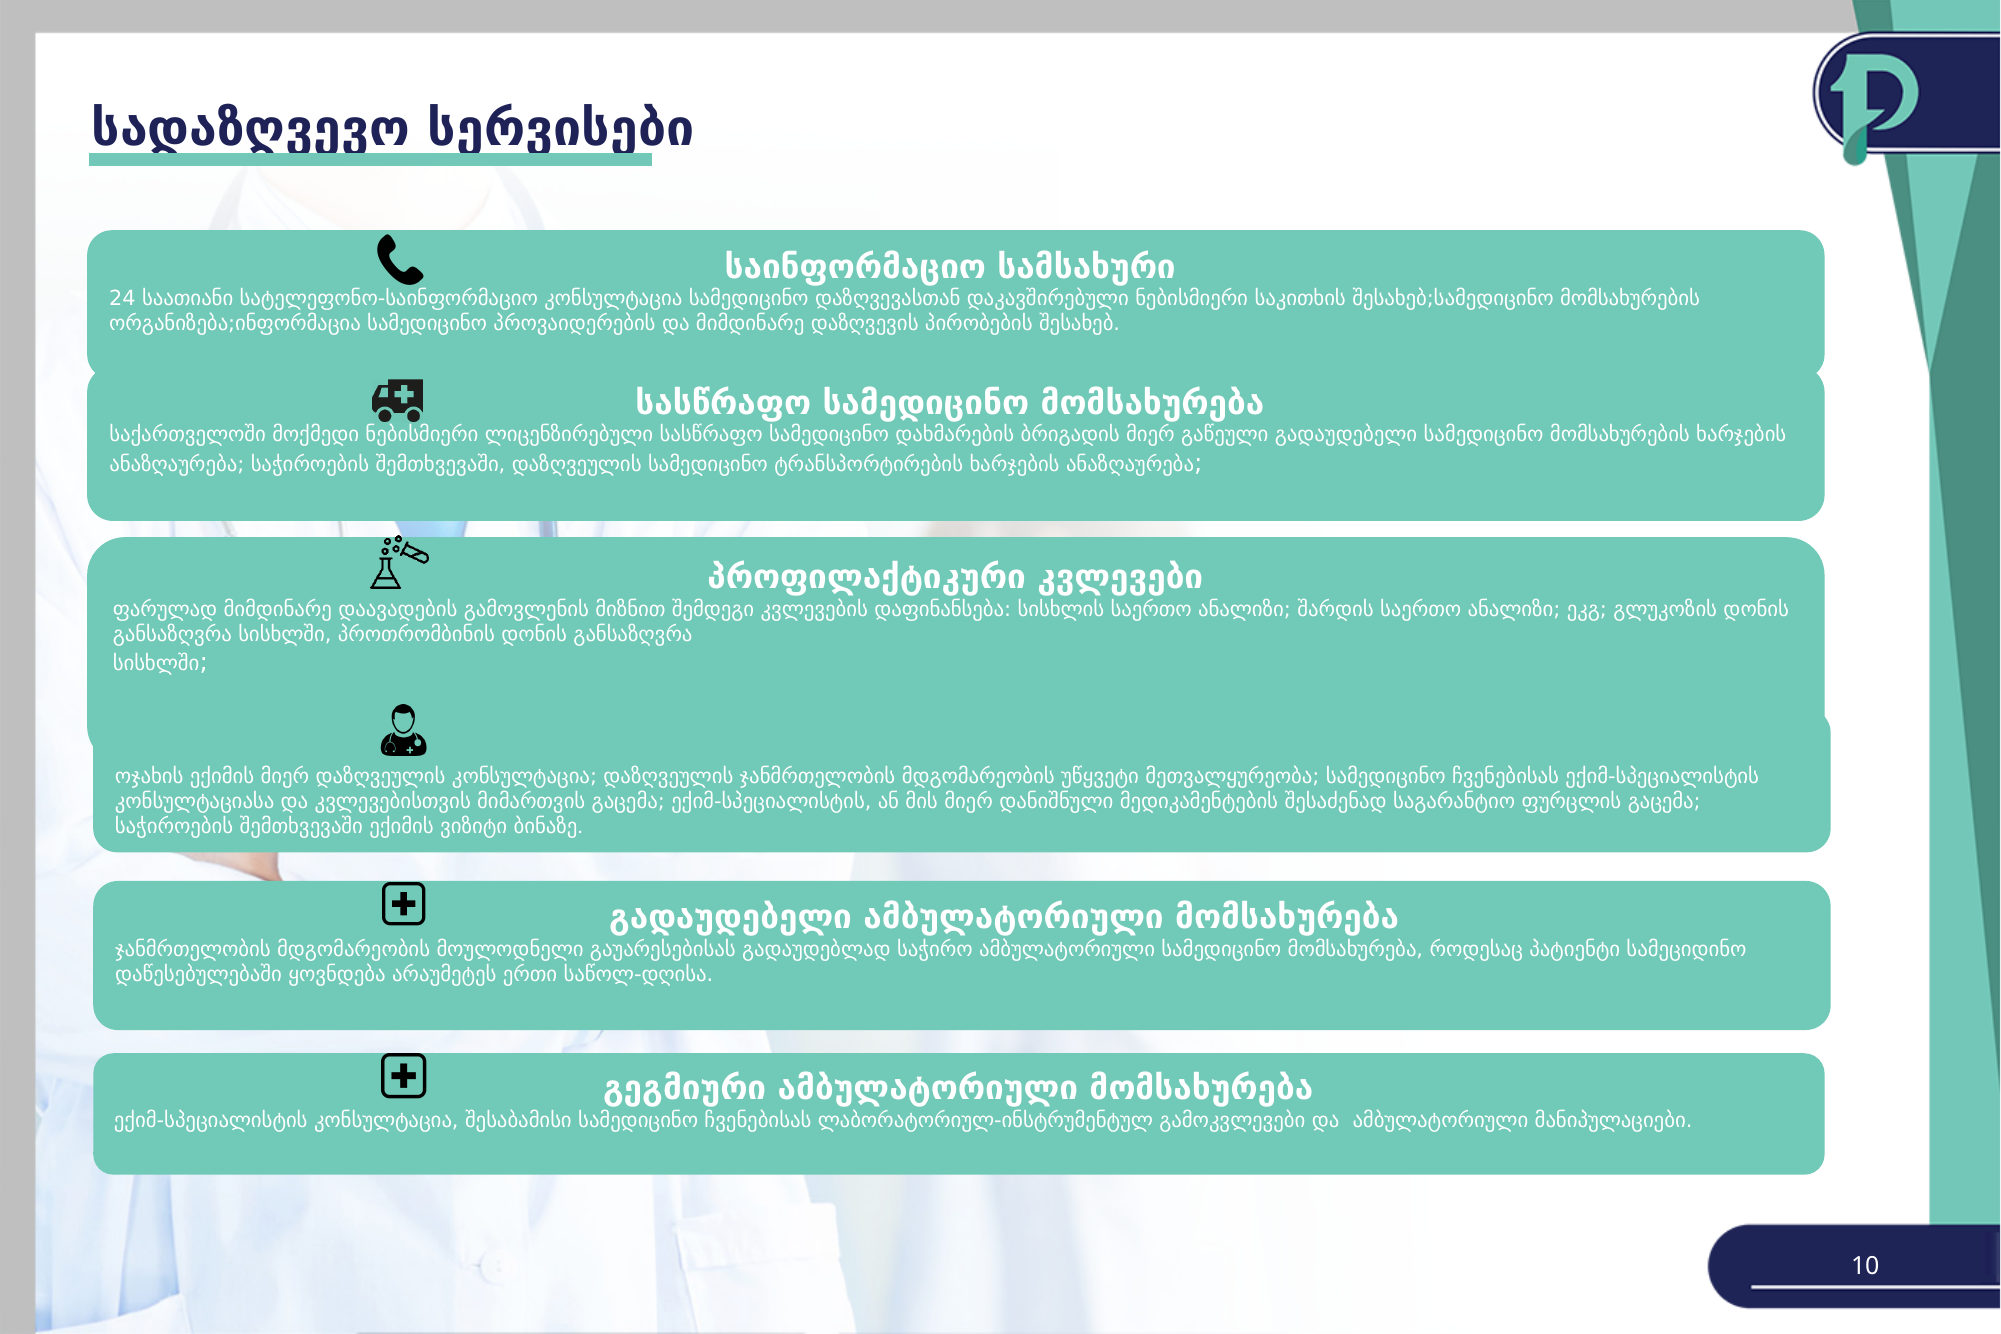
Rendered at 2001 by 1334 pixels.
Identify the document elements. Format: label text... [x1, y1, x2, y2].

text_box საინფორმაციო სამსახური 24 საათიანი სატელეფონო-საინფორმაციო კონსულტაცია სამედიცინო დაზღვევასთან დაკავშირებული ნებისმიერი საკითხის შესახებ;სამედიცინო მომსახურების ორგანიზება;ინფორმაცია სამედიცინო პროვაიდერების და მიმდინარე დაზღვევის პირობების შესახებ. [87, 230, 1825, 380]
picture [0, 0, 2001, 1334]
text_box სასწრაფო სამედიცინო მომსახურება საქართველოში მოქმედი ნებისმიერი ლიცენზირებული სასწრაფო სამედიცინო დახმარების ბრიგადის მიერ გაწეული გადაუდებელი სამედიცინო მომსახურების ხარჯების ანაზღაურება; საჭიროების შემთხვევაში, დაზღვეულის სამედიცინო ტრანსპორტირების ხარჯების ანაზღაურება; [87, 373, 1825, 521]
text_box პროფილაქტიკური კვლევები ფარულად მიმდინარე დაავადების გამოვლენის მიზნით შემდეგი კვლევების დაფინანსება: სისხლის საერთო ანალიზი; შარდის საერთო ანალიზი; ეკგ; გლუკოზის დონის განსაზღვრა სისხლში, პროთრომბინის დონის განსაზღვრა სისხლში; [87, 537, 1825, 764]
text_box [1740, 1236, 1980, 1288]
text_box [76, 48, 1161, 165]
text_box ოჯახის ექიმის მომსახურება ოჯახის ექიმის მიერ დაზღვეულის კონსულტაცია; დაზღვეულის ჯანმრთელობის მდგომარეობის უწყვეტი მეთვალყურეობა; სამედიცინო ჩვენებისას ექიმ-სპეციალისტის კონსულტაციასა და კვლევებისთვის მიმართვის გაცემა; ექიმ-სპეციალისტის, ან მის მიერ დანიშნული მედიკამენტების შესაძენად საგარანტიო ფურცლის გაცემა; საჭიროების შემთხვევაში ექიმის ვიზიტი ბინაზე. [93, 717, 1831, 853]
text_box გეგმიური ამბულატორიული მომსახურება ექიმ-სპეციალისტის კონსულტაცია, შესაბამისი სამედიცინო ჩვენებისას ლაბორატორიულ-ინსტრუმენტულ გამოკვლევები და ამბულატორიული მანიპულაციები. [93, 1053, 1825, 1175]
text_box გადაუდებელი ამბულატორიული მომსახურება ჯანმრთელობის მდგომარეობის მოულოდნელი გაუარესებისას გადაუდებლად საჭირო ამბულატორიული სამედიცინო მომსახურება, როდესაც პატიენტი სამეციდინო დაწესებულებაში ყოვნდება არაუმეტეს ერთი საწოლ-დღისა. [93, 880, 1831, 1031]
